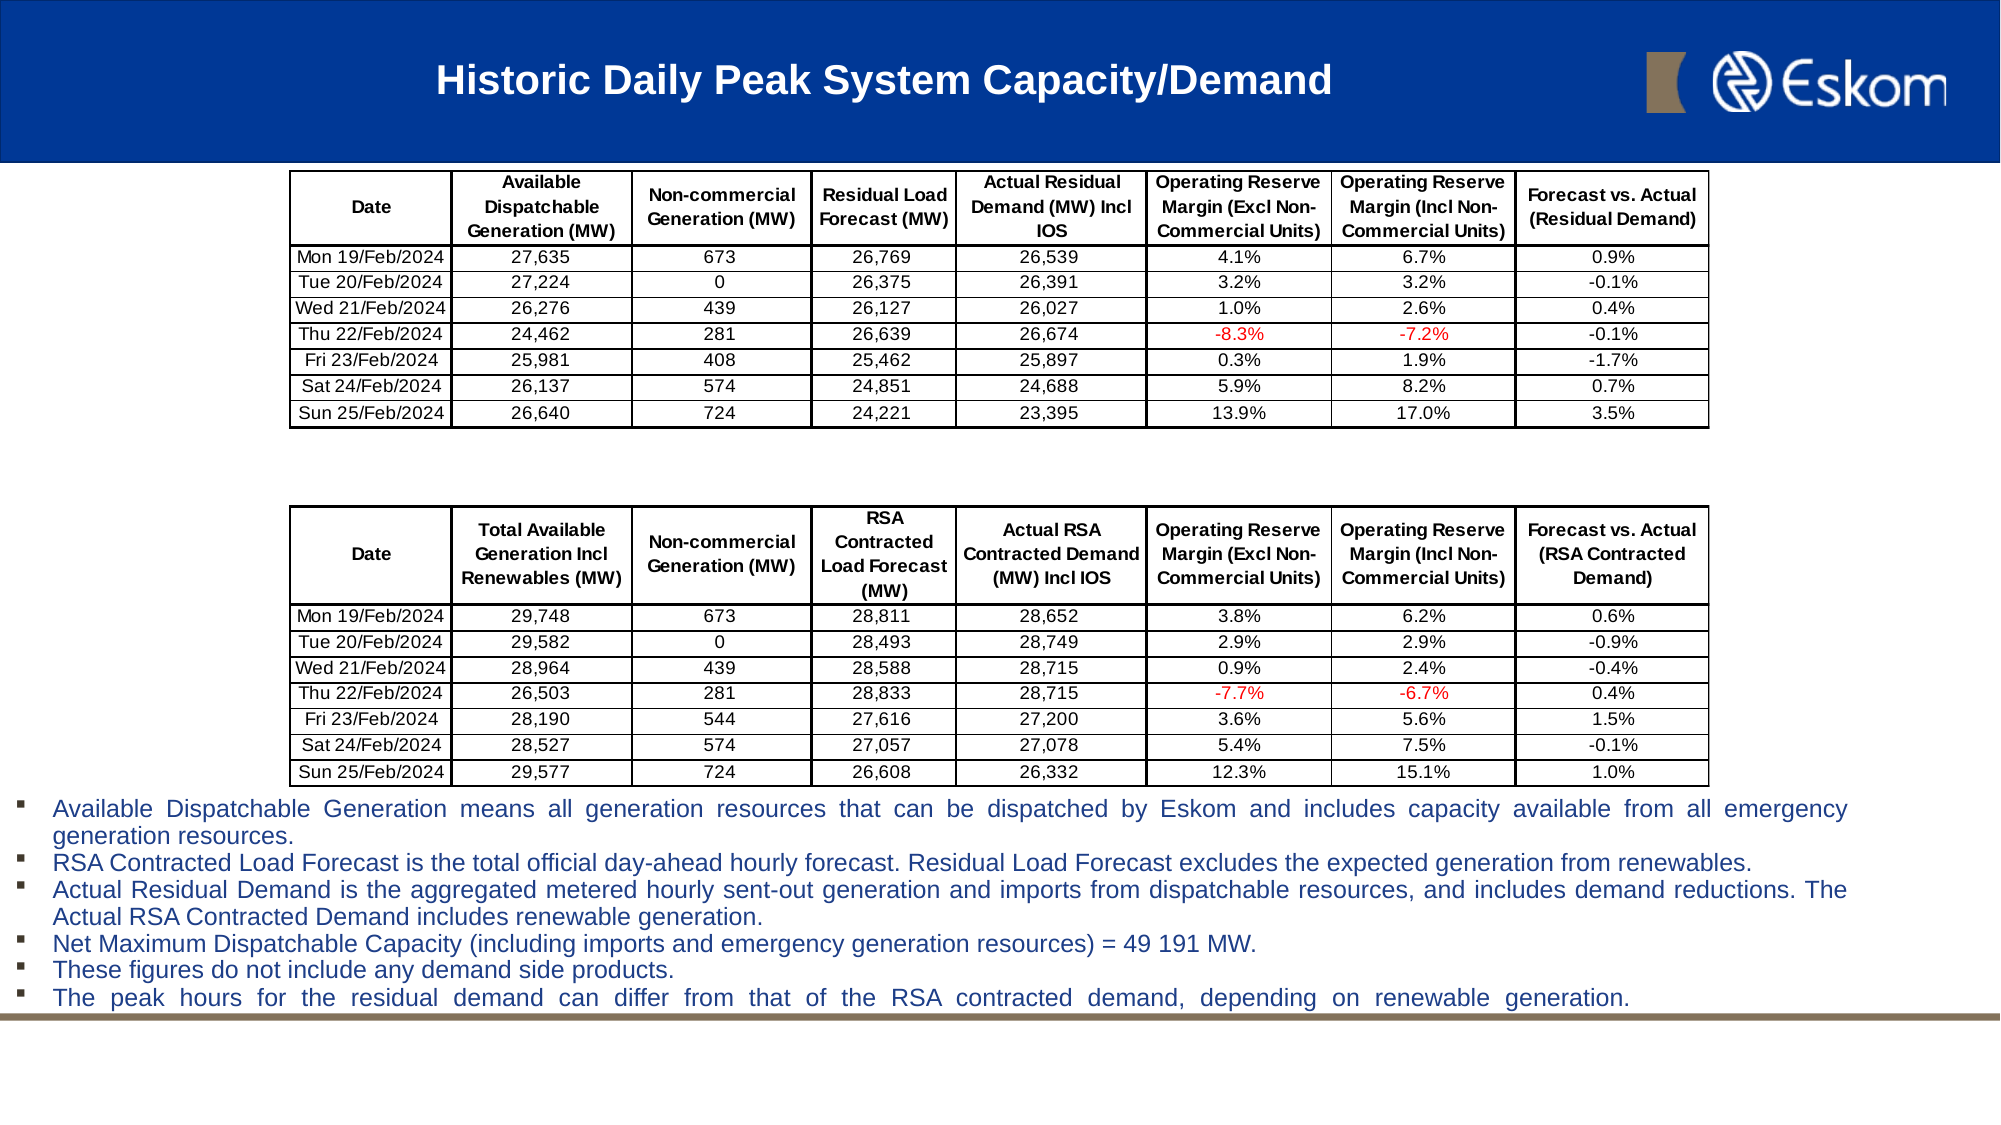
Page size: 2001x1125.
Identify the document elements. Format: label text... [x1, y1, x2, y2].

picture [289, 170, 1711, 789]
text_box Historic Daily Peak System Capacity/Demand [421, 27, 1391, 137]
list Available Dispatchable Generation means all generation resources that can be dispatched by Eskom and includes capacity available from all emergency generation resources. RSA Contracted Load Forecast is the total official day-ahead hourly forecast. Residual Load Forecast excludes the expected generation from renewables. Actual Residual Demand is the aggregated metered hourly sent-out generation and imports from dispatchable resources, and includes demand reductions. The Actual RSA Contracted Demand includes renewable generation. Net Maximum Dispatchable Capacity (including imports and emergency generation resources) = 49 191 MW. These figures do not include any demand side products. The peak hours for the residual demand can differ from that of the RSA contracted demand, depending on renewable generation. [0, 788, 1868, 1125]
